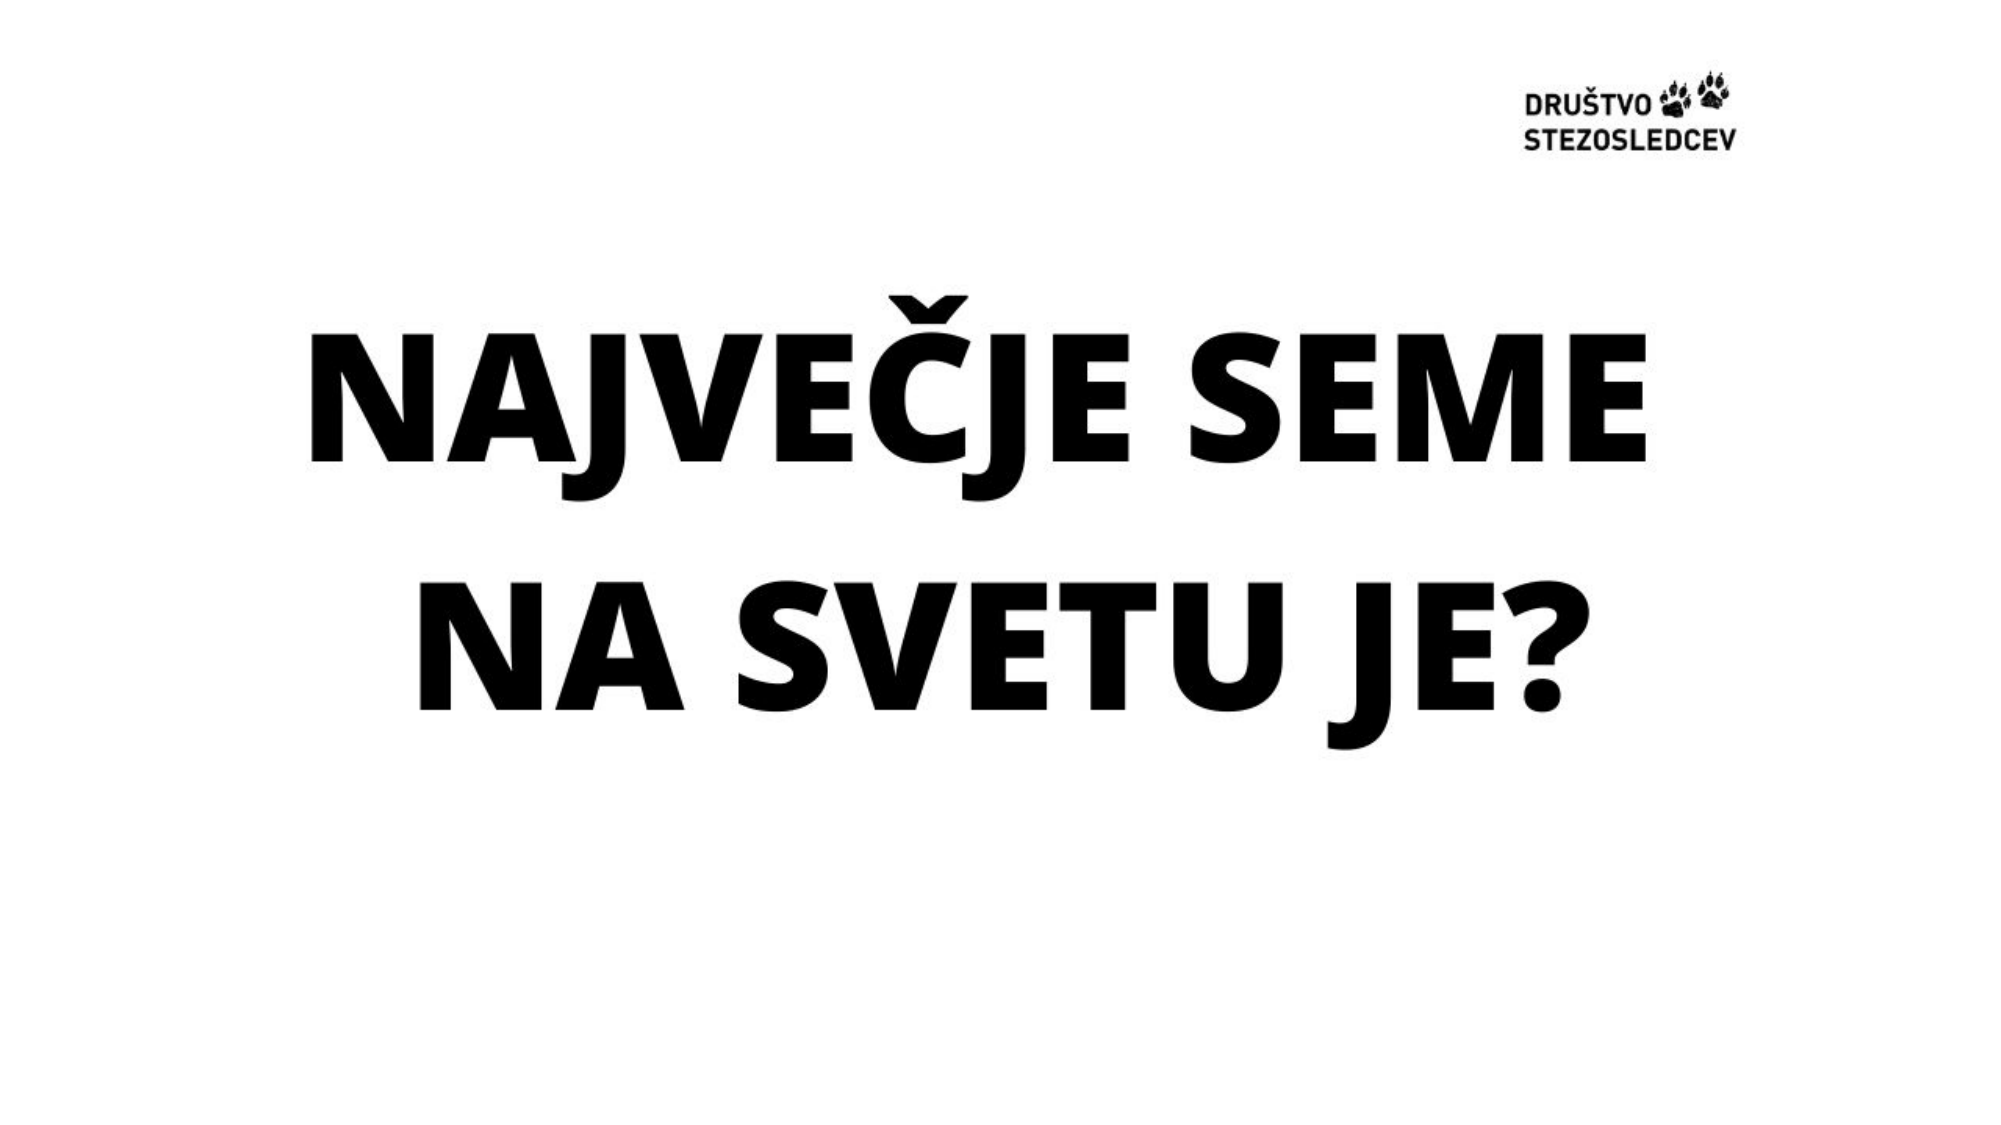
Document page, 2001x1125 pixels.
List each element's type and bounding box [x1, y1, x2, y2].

picture [218, 10, 1782, 1115]
